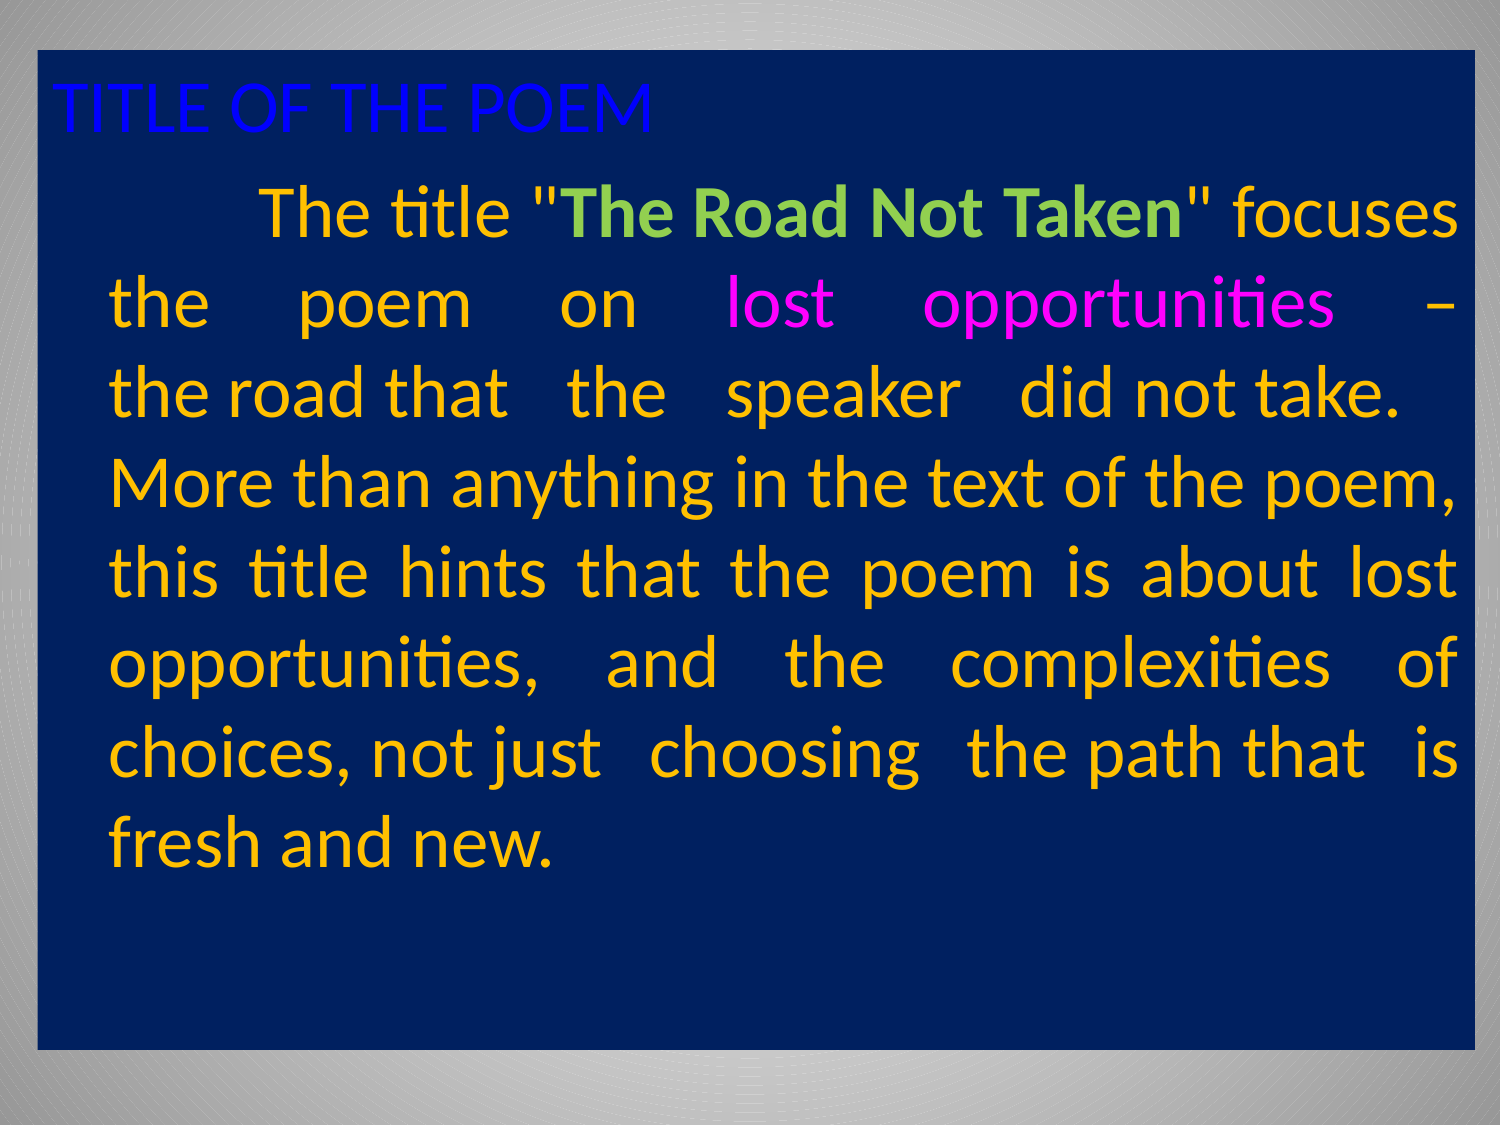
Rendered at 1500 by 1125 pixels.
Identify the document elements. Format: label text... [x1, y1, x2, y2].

list TITLE OF THE POEM The title "The Road Not Taken" focuses the poem on lost opportunities – the road that the speaker did not take. More than anything in the text of the poem, this title hints that the poem is about lost opportunities, and the complexities of choices, not just choosing the path that is fresh and new. [37, 50, 1475, 1050]
